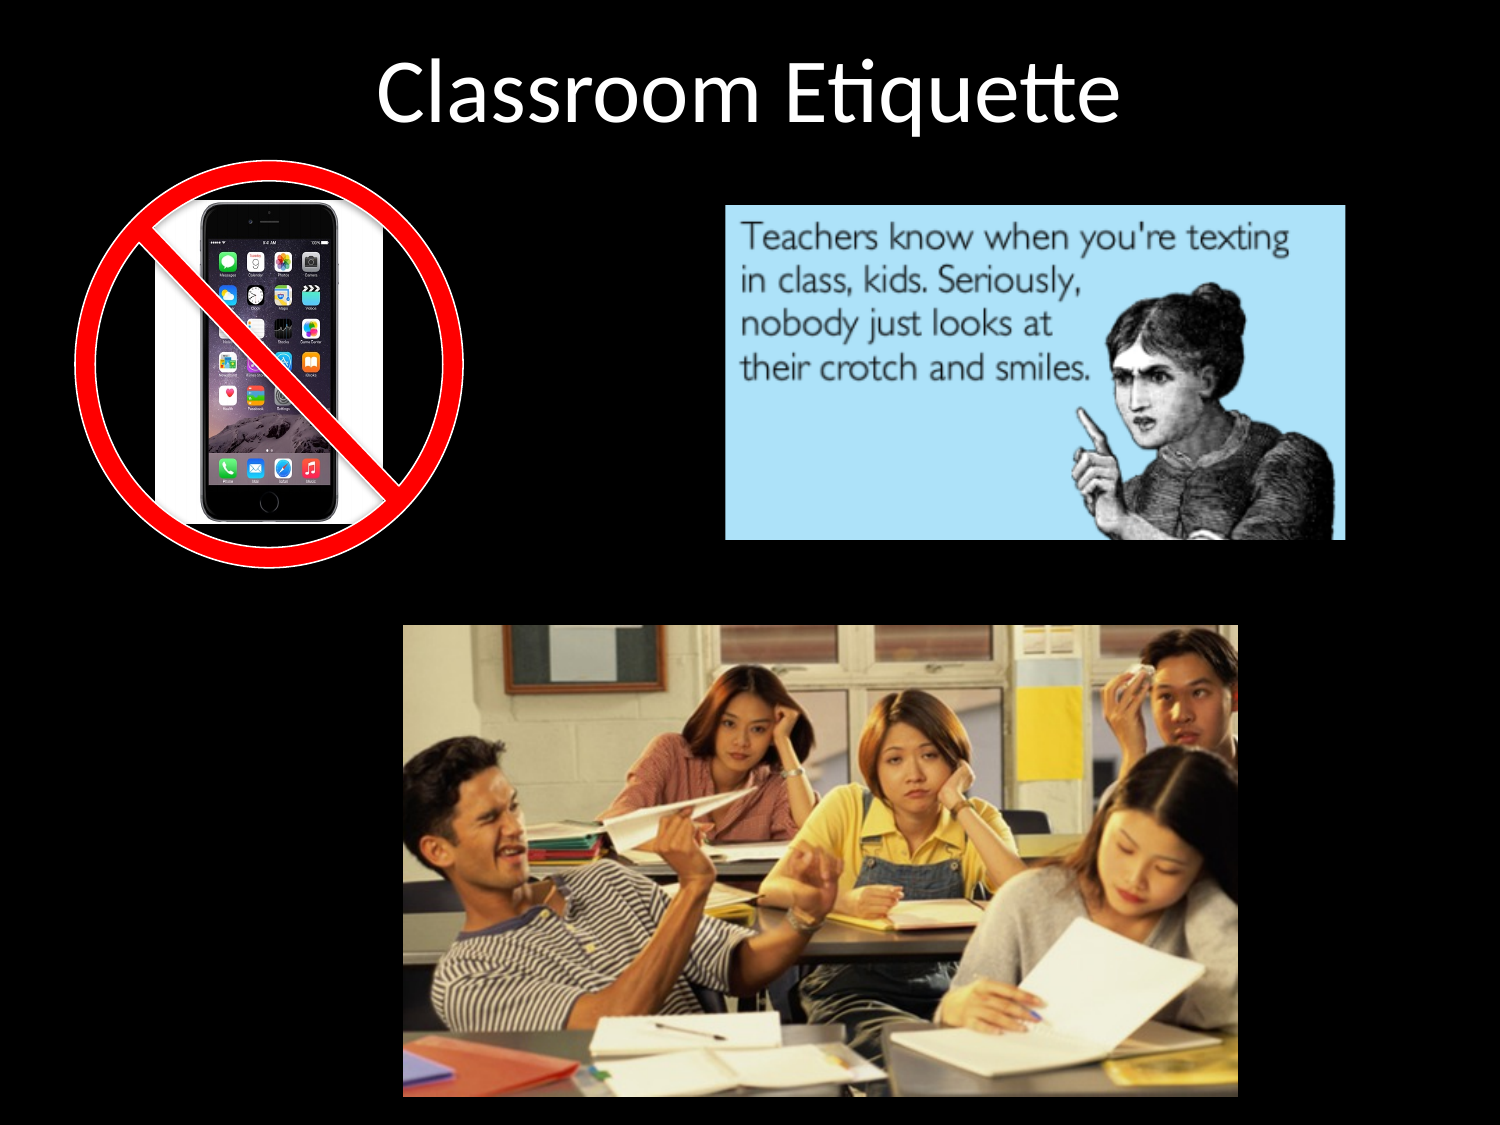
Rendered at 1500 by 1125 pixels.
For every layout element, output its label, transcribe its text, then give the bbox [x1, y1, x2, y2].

picture [402, 624, 1238, 1097]
title Classroom Etiquette [75, 0, 1425, 180]
picture [725, 204, 1346, 540]
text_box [74, 160, 464, 569]
